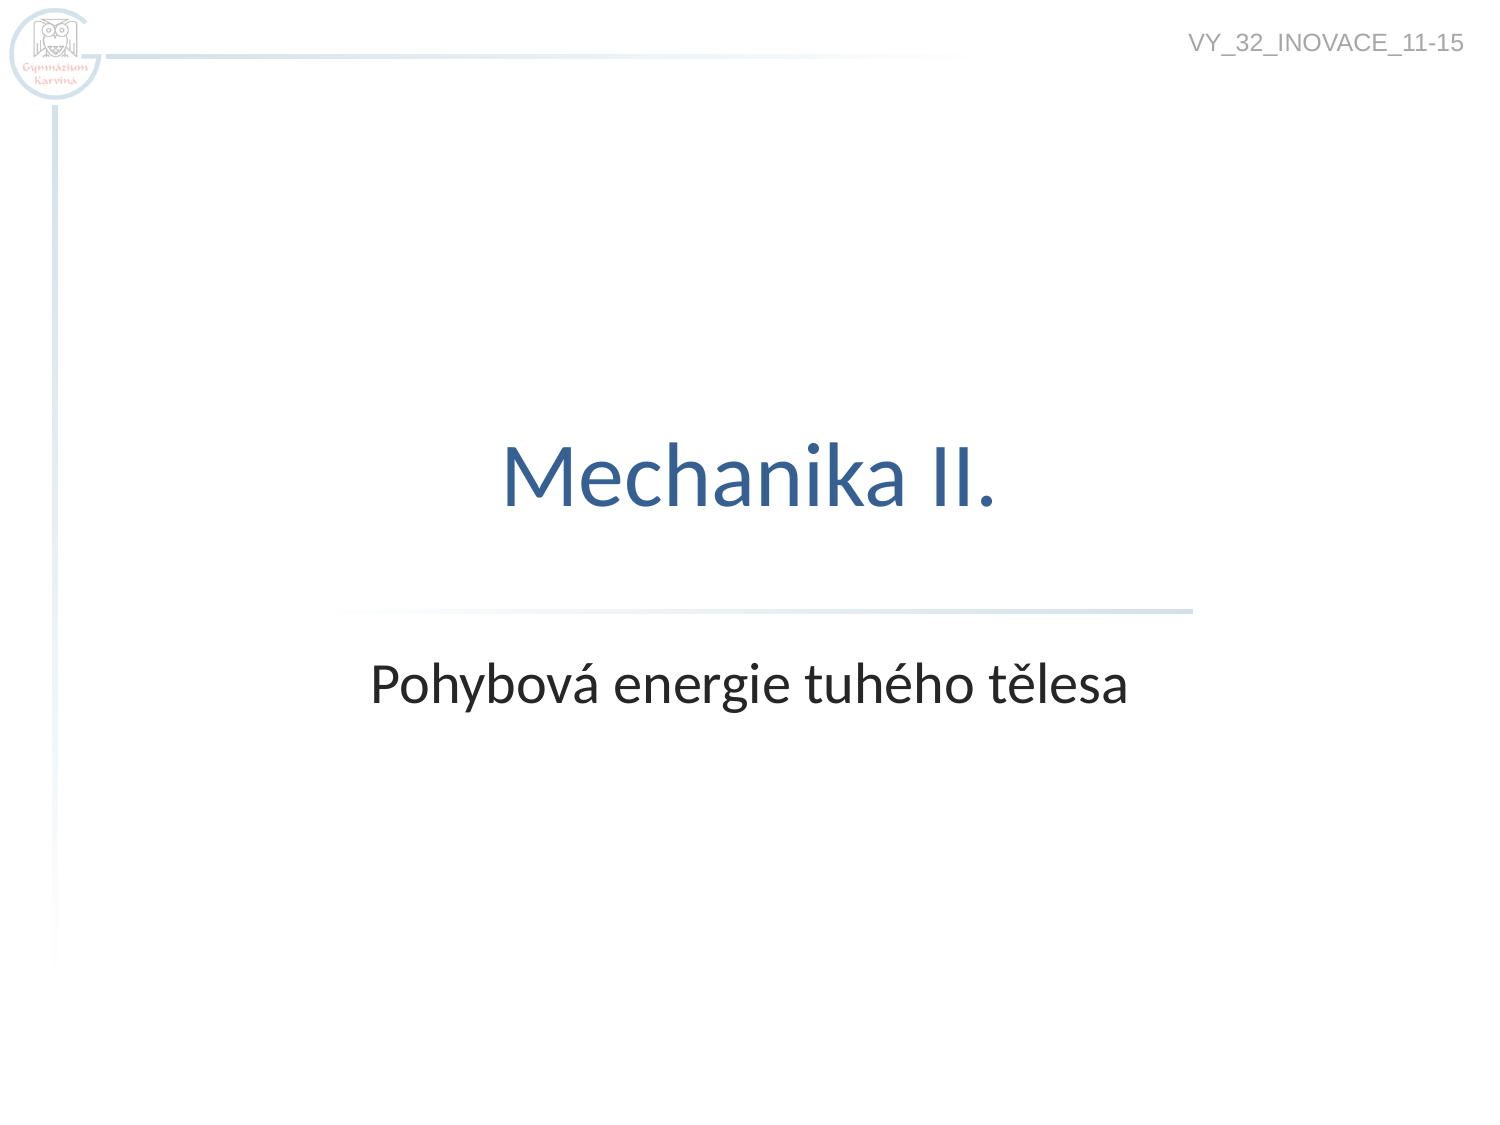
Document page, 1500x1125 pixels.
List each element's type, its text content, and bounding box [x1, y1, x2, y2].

title Mechanika II. [112, 349, 1388, 591]
picture [307, 609, 1193, 614]
subtitle Pohybová energie tuhého tělesa [224, 637, 1276, 926]
picture [8, 5, 104, 101]
picture [106, 54, 993, 59]
picture [52, 105, 58, 992]
text_box VY_32_INOVACE_11-15 [1173, 19, 1480, 64]
